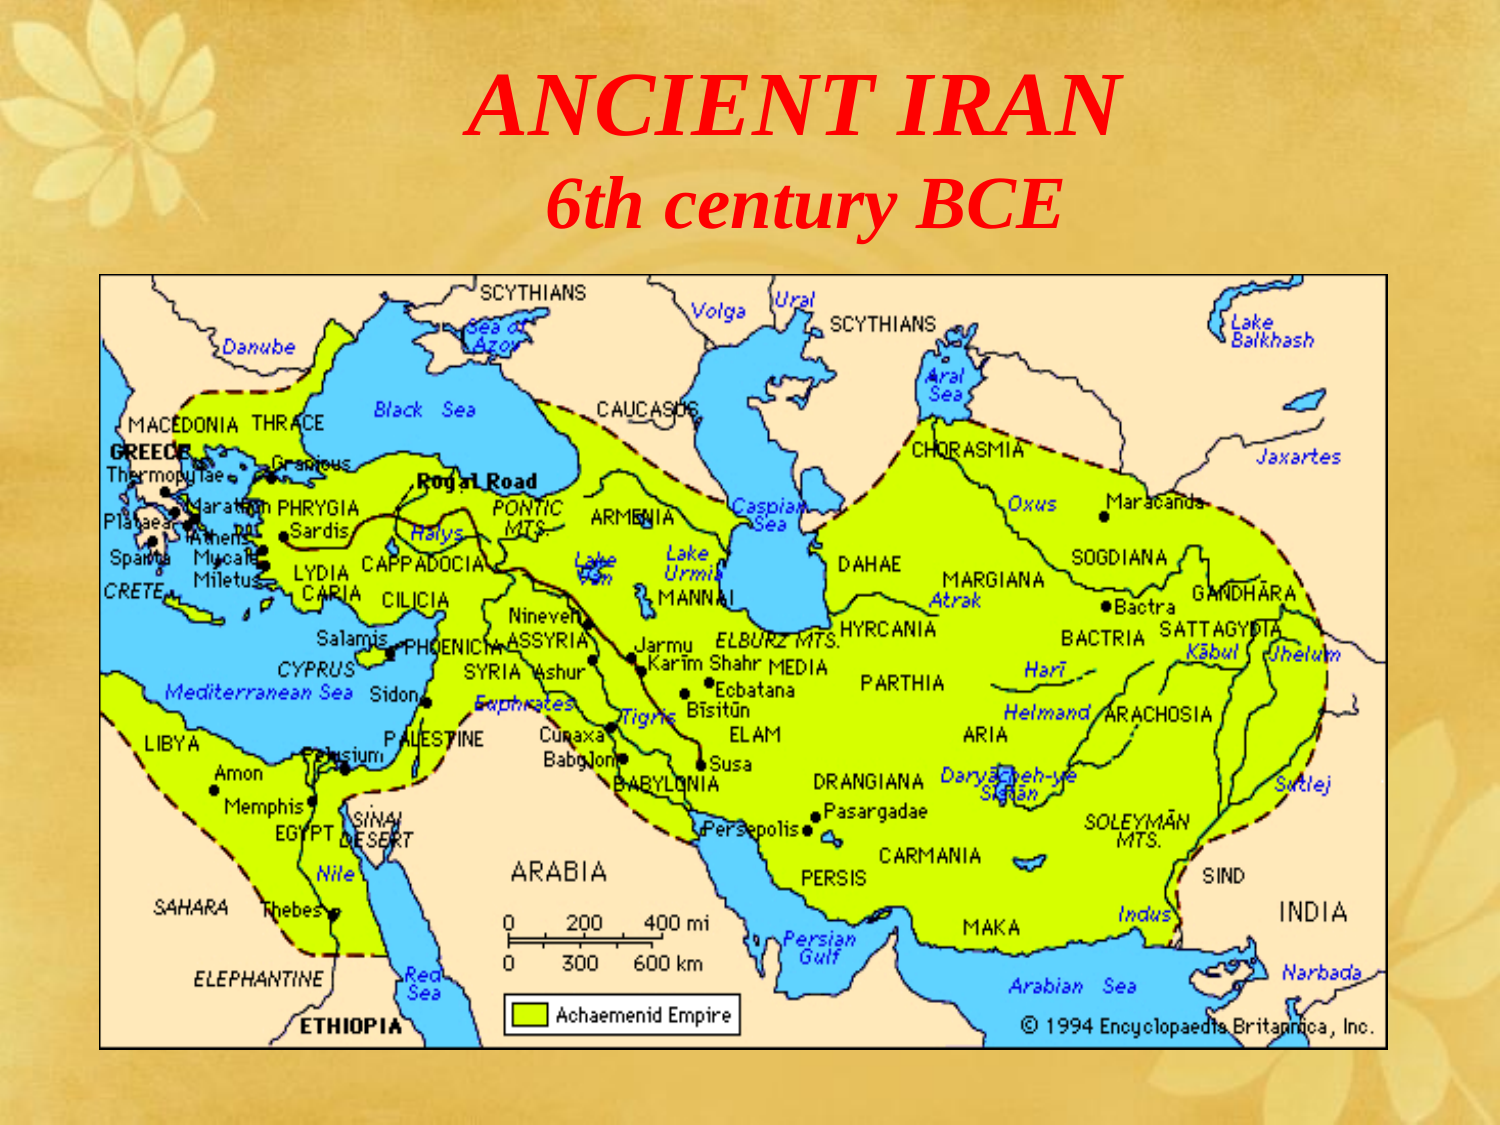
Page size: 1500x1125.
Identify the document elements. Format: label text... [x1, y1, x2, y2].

picture [0, 0, 1500, 1125]
title ANCIENT IRAN 6th century BCE [162, 37, 1450, 250]
